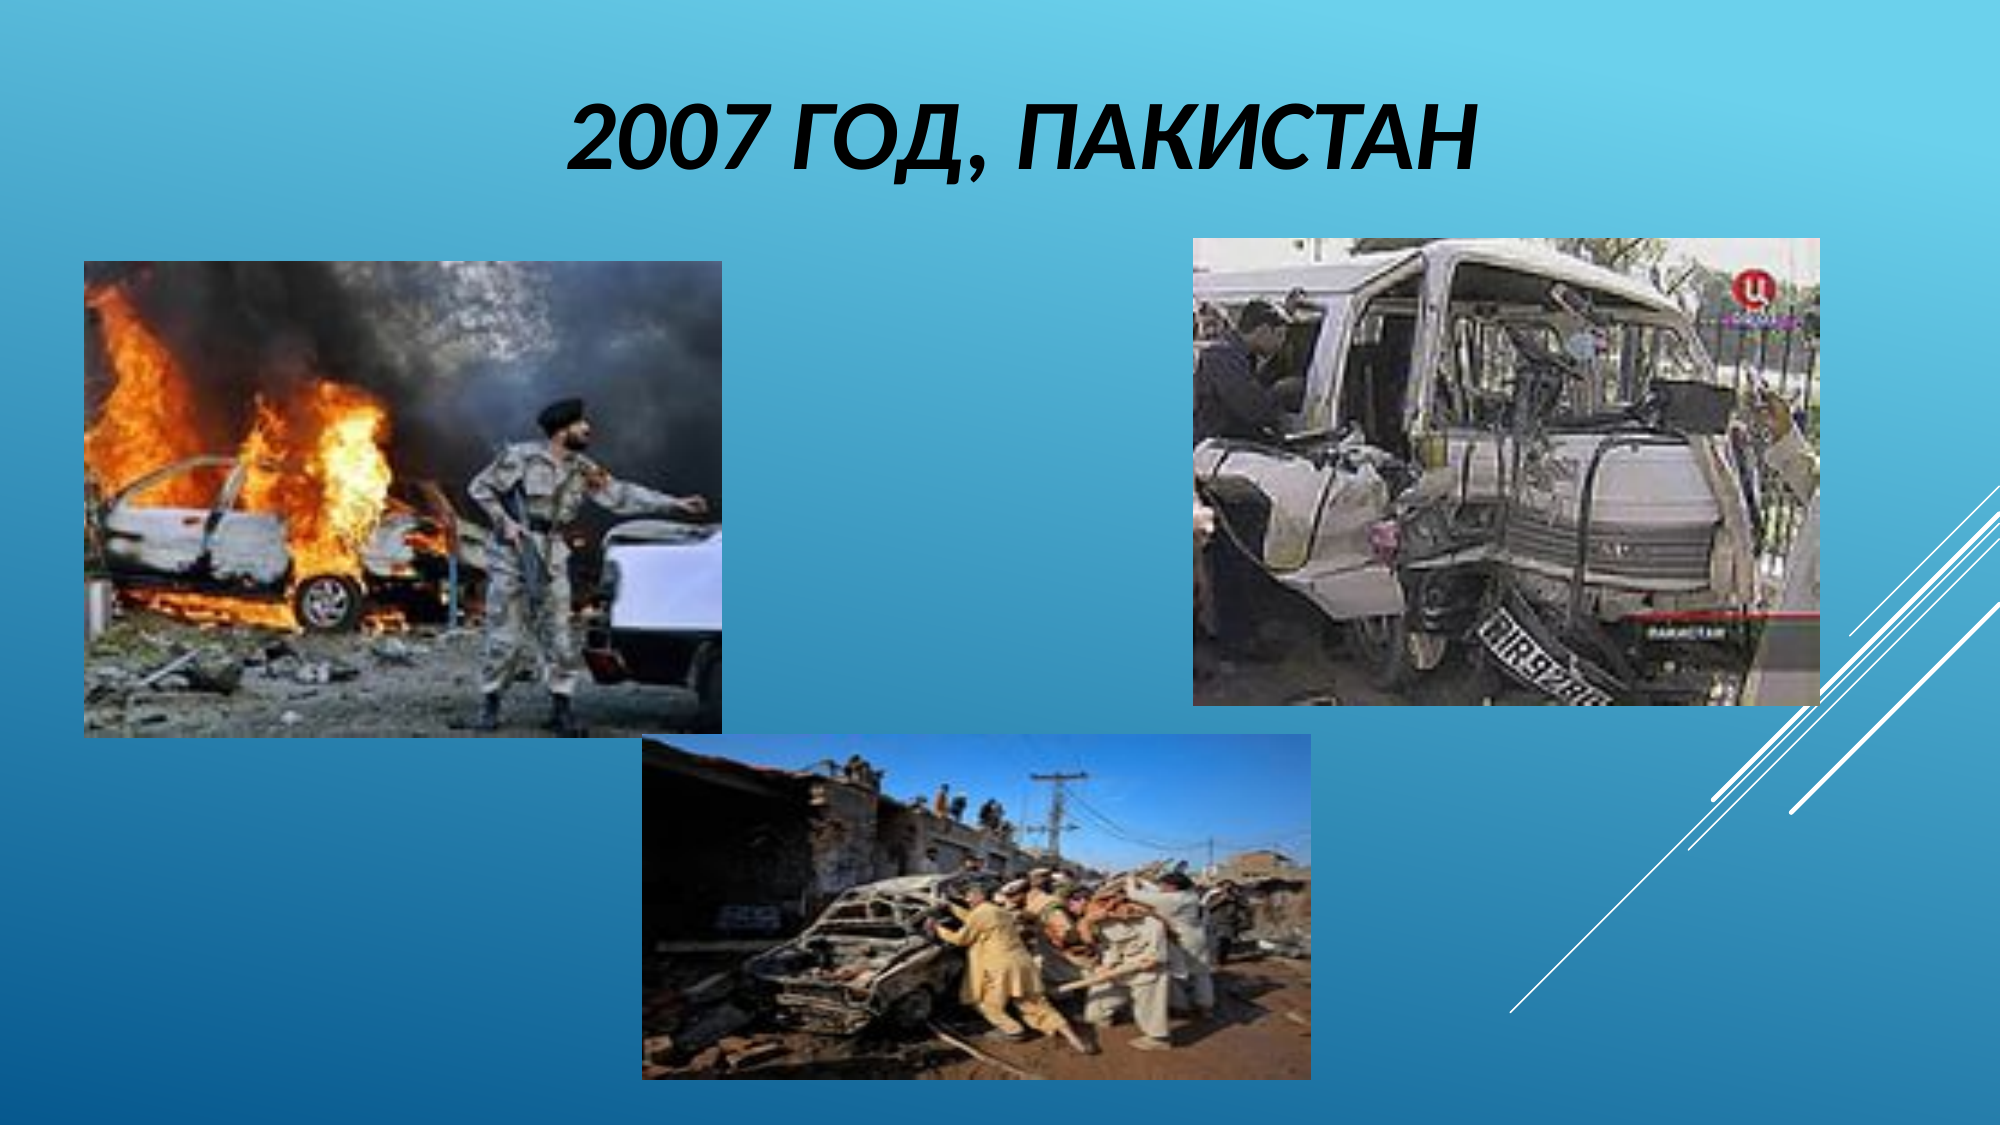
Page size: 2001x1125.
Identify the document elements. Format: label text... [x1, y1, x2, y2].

picture [1193, 237, 1820, 707]
picture [84, 261, 1312, 1080]
title 2007 ГОД, Пакистан [84, 48, 1960, 210]
